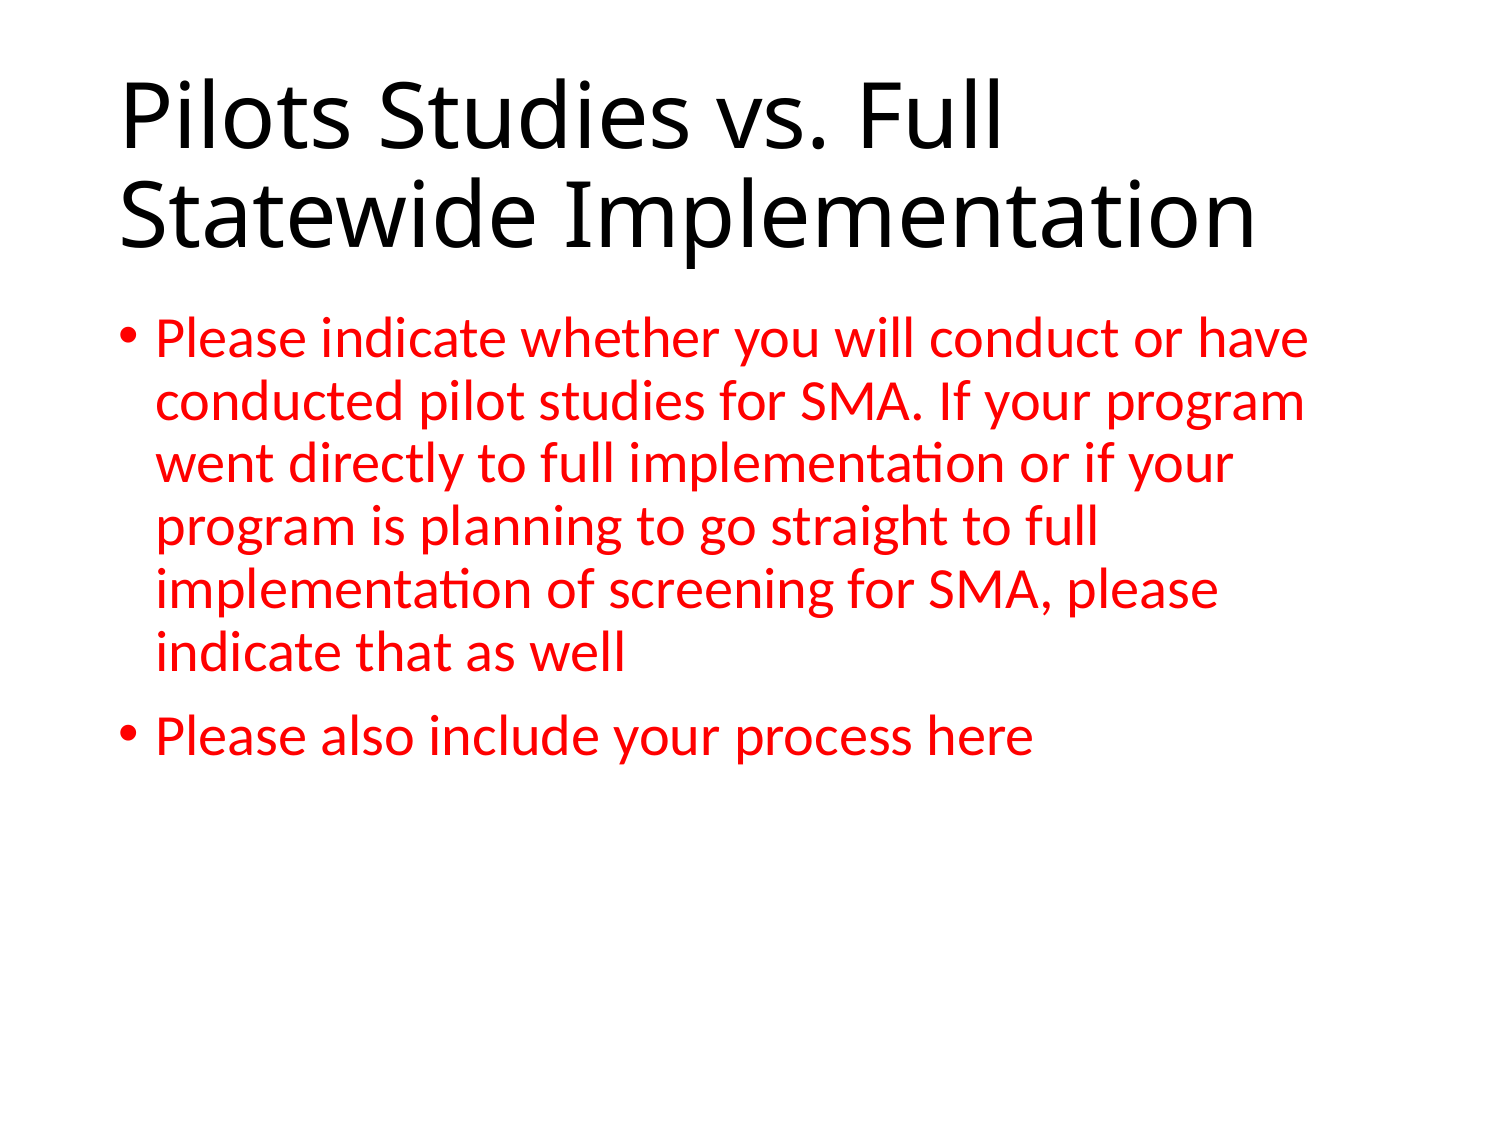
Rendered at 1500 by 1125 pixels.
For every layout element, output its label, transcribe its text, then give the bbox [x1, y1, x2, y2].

list Please indicate whether you will conduct or have conducted pilot studies for SMA. If your program went directly to full implementation or if your program is planning to go straight to full implementation of screening for SMA, please indicate that as well Please also include your process here [103, 299, 1397, 1088]
title Pilots Studies vs. Full Statewide Implementation [103, 59, 1397, 278]
